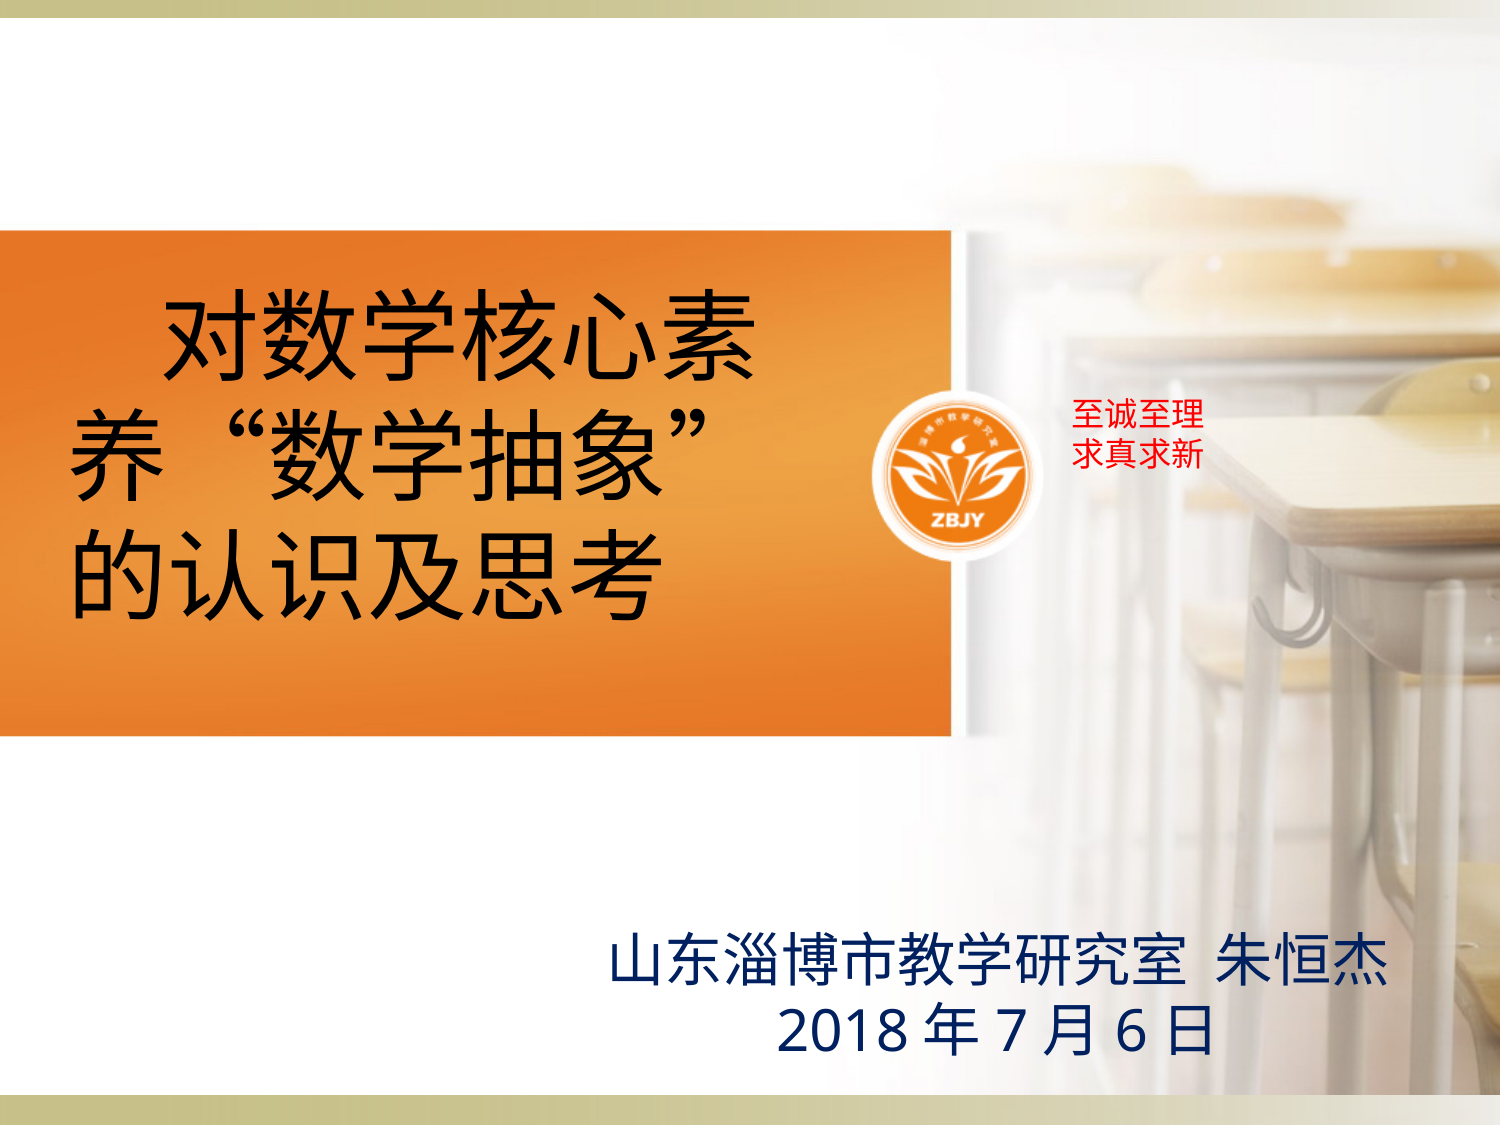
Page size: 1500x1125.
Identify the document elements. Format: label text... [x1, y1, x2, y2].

picture [0, 18, 1500, 1095]
text_box 至诚至理 求真求新 [1057, 385, 1393, 480]
text_box 对数学核心素养“数学抽象”的认识及思考 [53, 266, 821, 642]
text_box 由NordriDesign提供 www.nordridesign.com [76, 993, 461, 1125]
text_box 山东淄博市教学研究室 朱恒杰 2018年7月6日 [525, 916, 1471, 1071]
